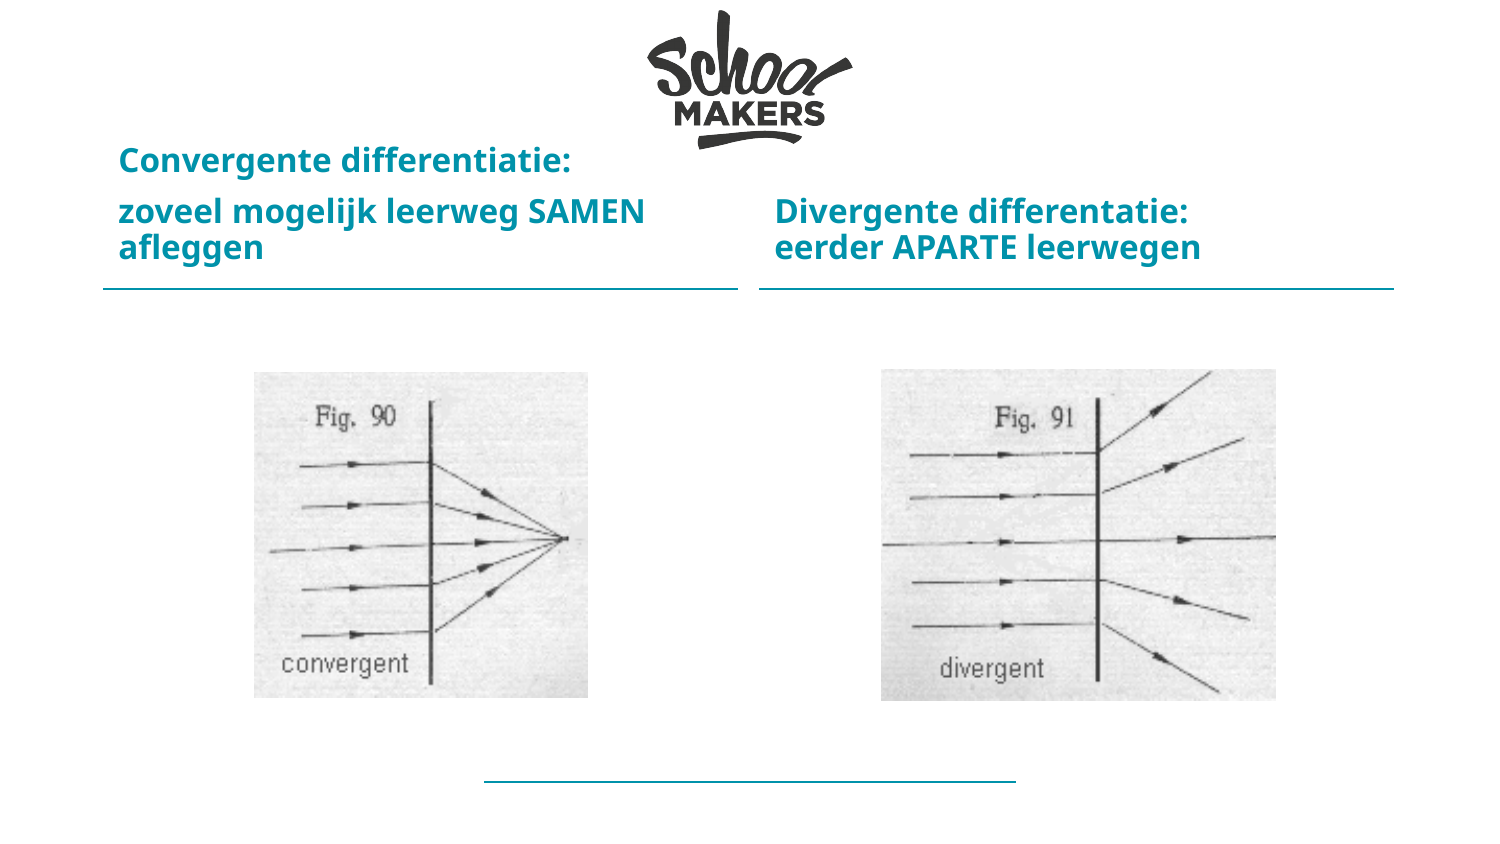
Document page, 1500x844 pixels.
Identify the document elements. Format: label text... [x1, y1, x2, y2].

picture [647, 10, 853, 150]
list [881, 368, 1276, 701]
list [253, 372, 588, 698]
list Divergente differentatie: eerder APARTE leerwegen [759, 172, 1398, 275]
list Convergente differentiatie: zoveel mogelijk leerweg SAMEN afleggen [103, 172, 738, 275]
